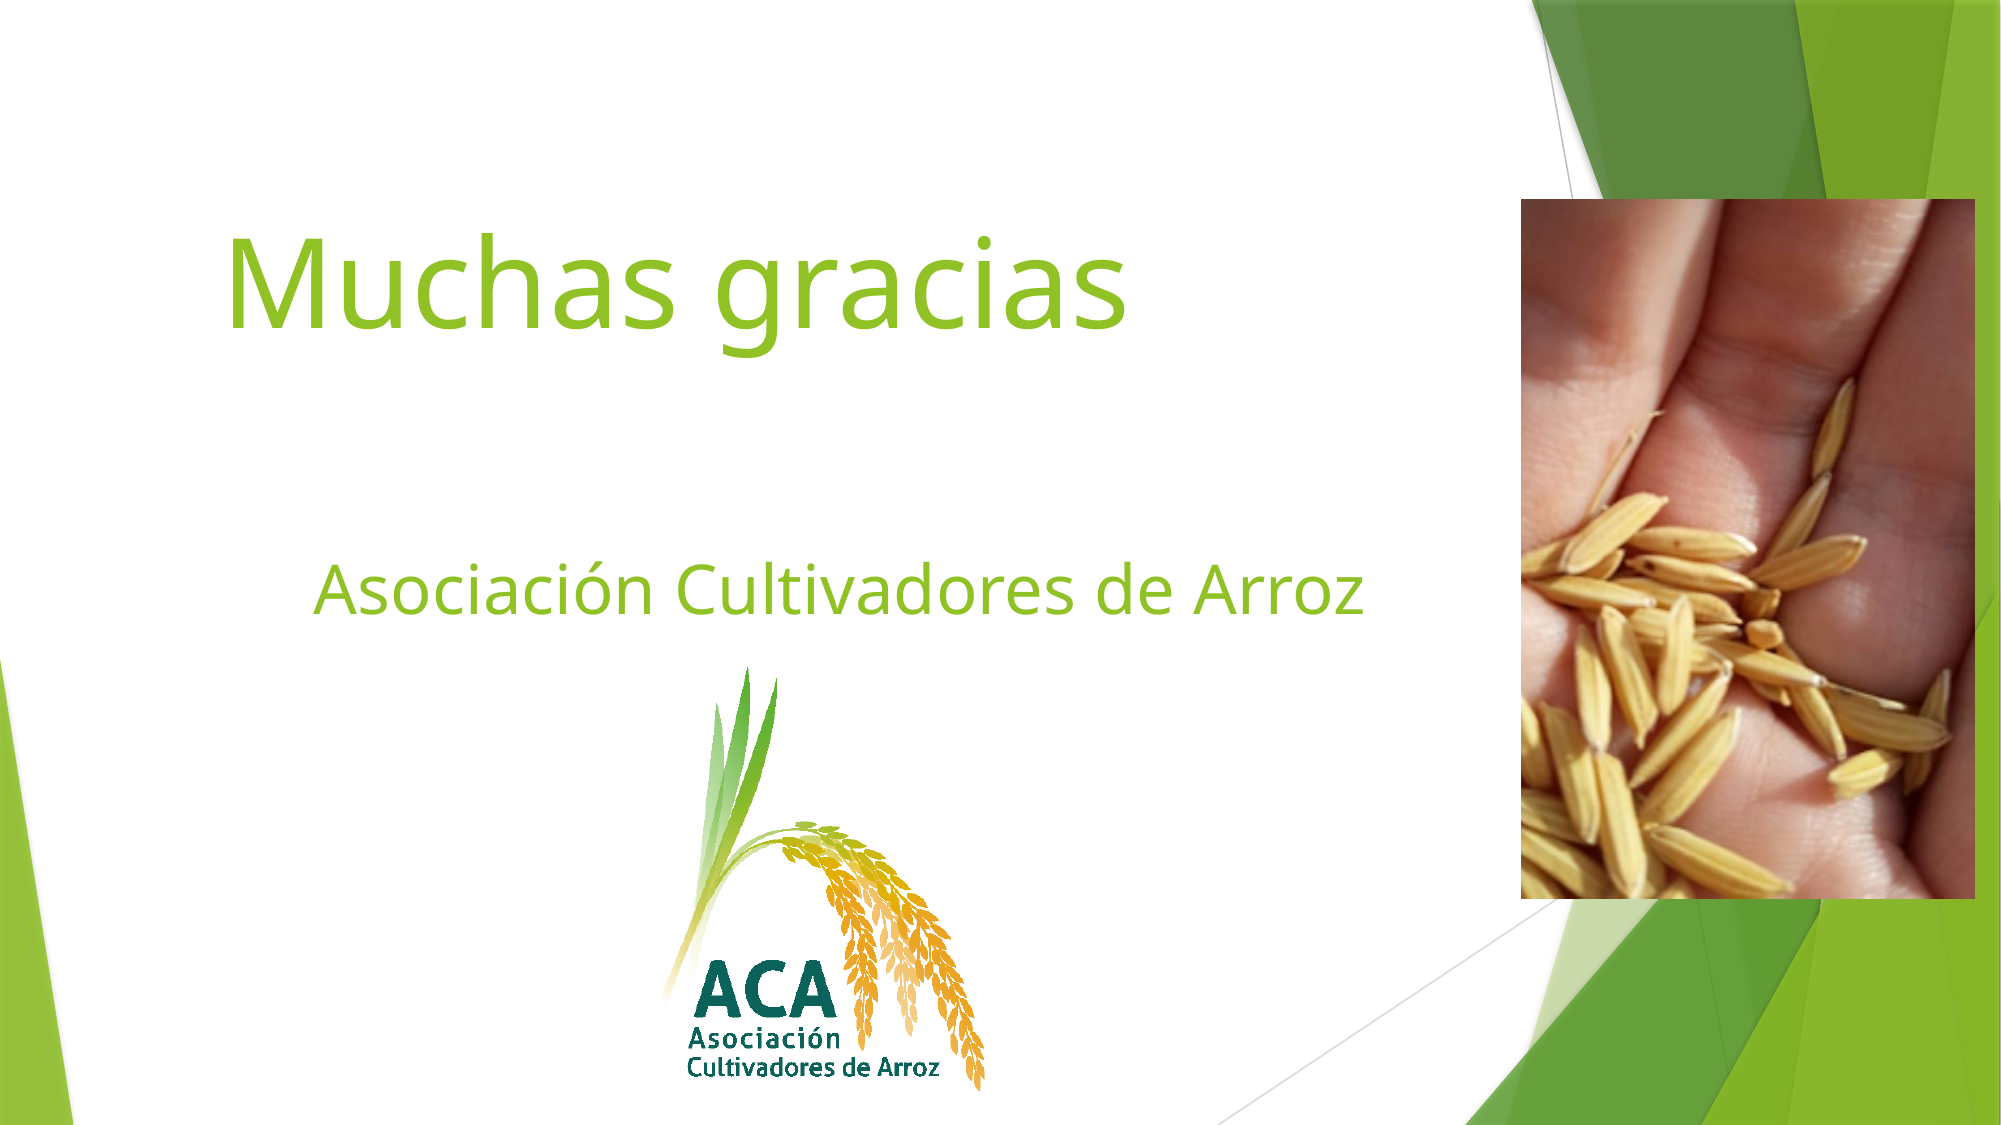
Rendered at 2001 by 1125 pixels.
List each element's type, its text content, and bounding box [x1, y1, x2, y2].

list Muchas gracias Asociación Cultivadores de Arroz [0, 196, 1382, 833]
picture [1520, 198, 1976, 899]
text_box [638, 662, 988, 1098]
